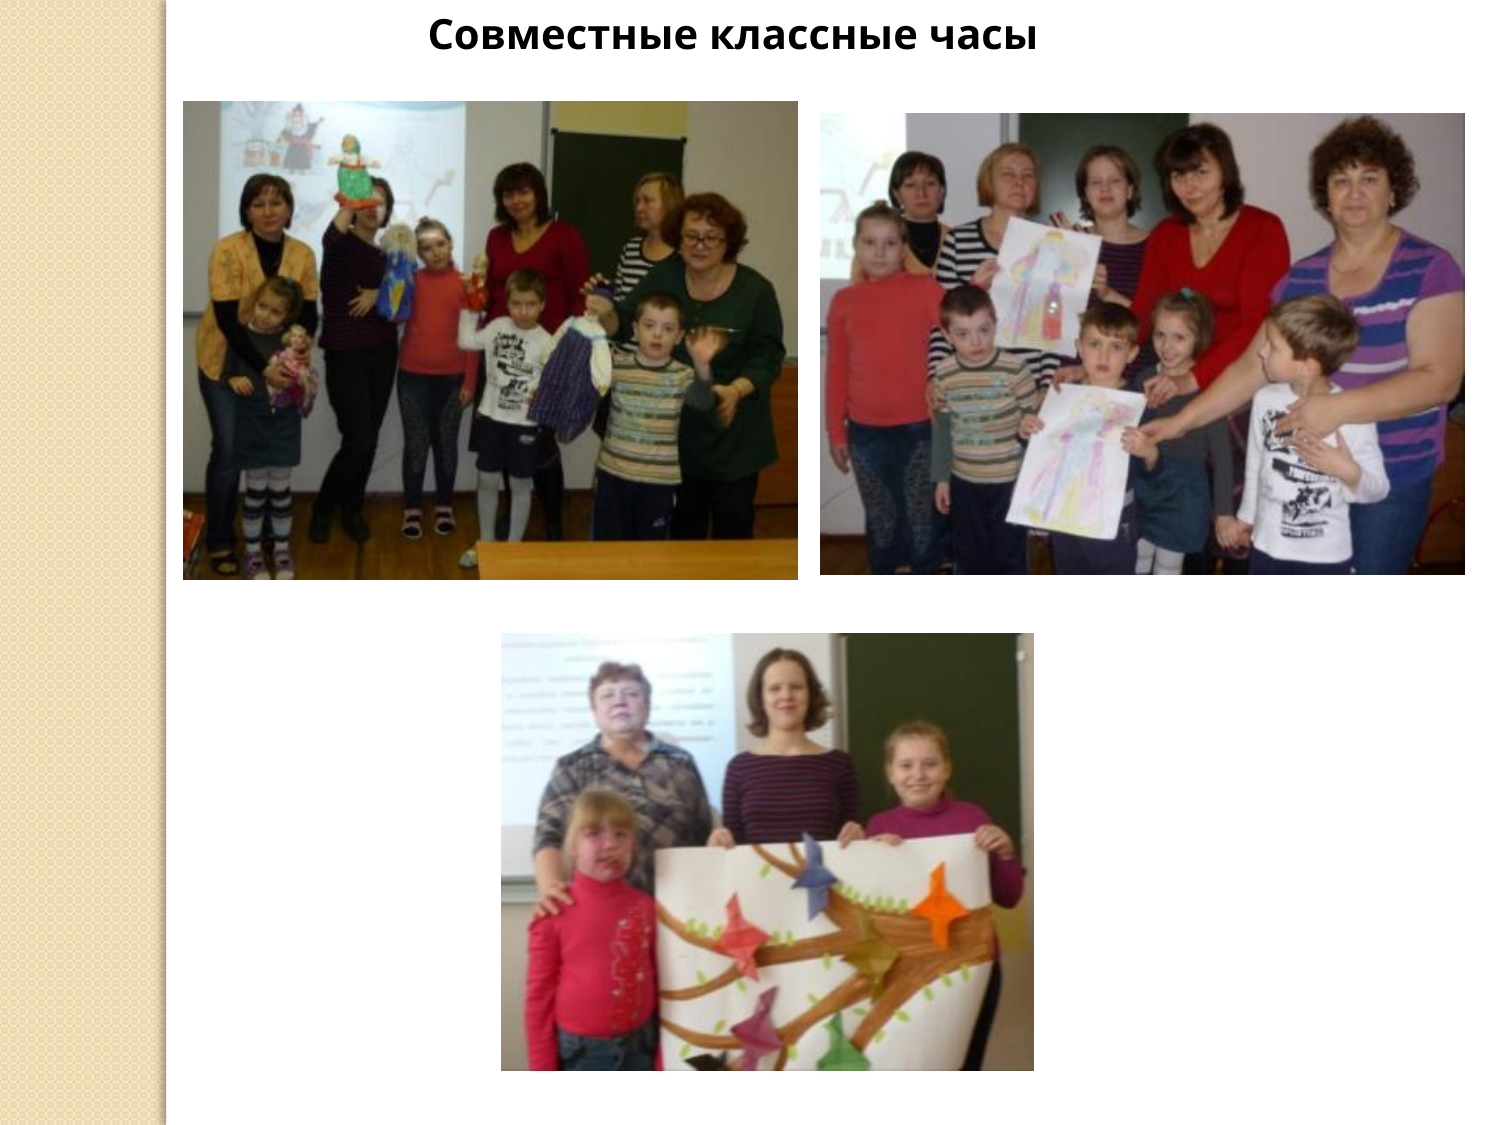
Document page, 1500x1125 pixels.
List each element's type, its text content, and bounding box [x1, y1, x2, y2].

text_box Совместные классные часы [171, 0, 1297, 65]
picture [501, 633, 1034, 1071]
picture [820, 113, 1465, 575]
picture [182, 101, 798, 581]
